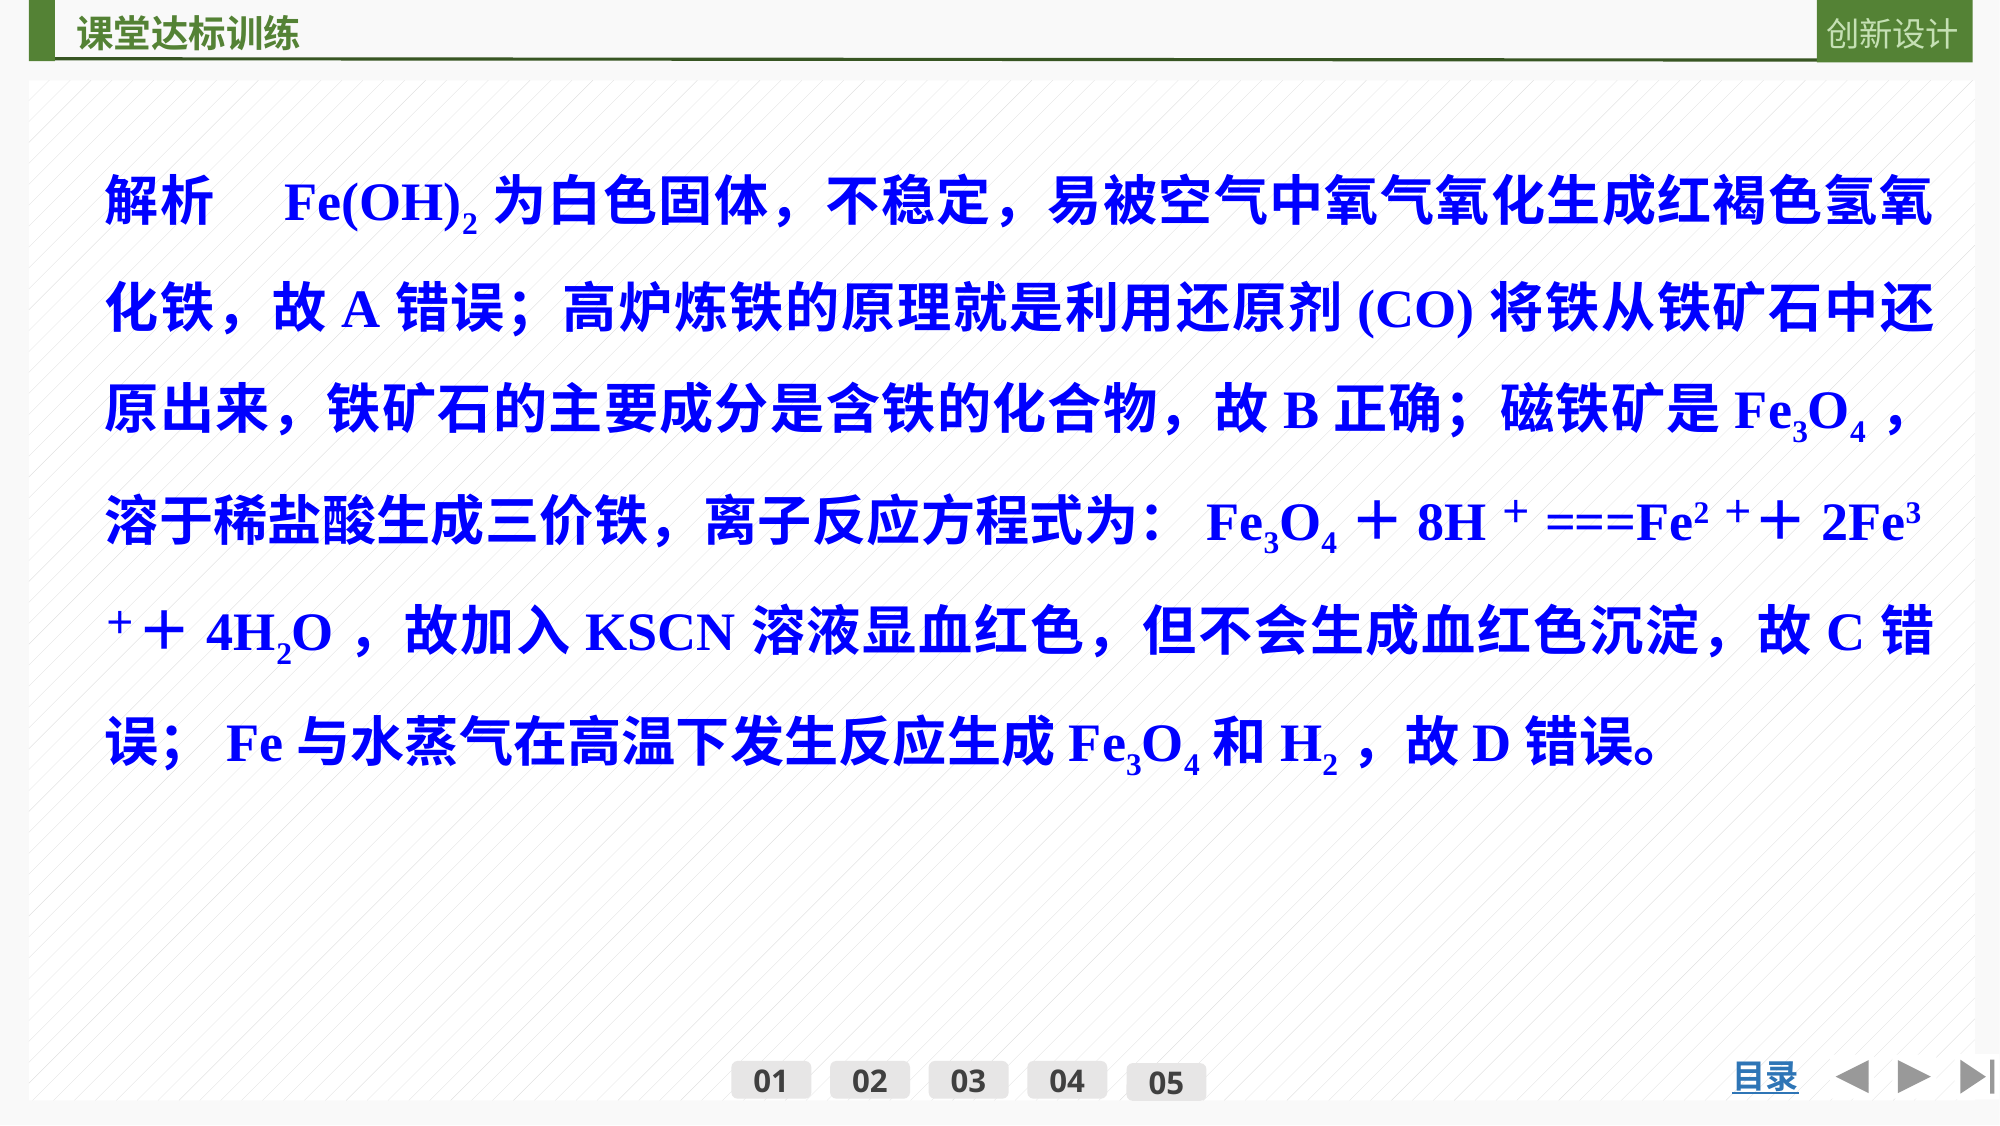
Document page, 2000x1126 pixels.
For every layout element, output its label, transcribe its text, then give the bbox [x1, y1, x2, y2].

text_box 解析 Fe(OH)2为白色固体，不稳定，易被空气中氧气氧化生成红褐色氢氧化铁，故A错误；高炉炼铁的原理就是利用还原剂(CO)将铁从铁矿石中还原出来，铁矿石的主要成分是含铁的化合物，故B正确；磁铁矿是Fe3O4，溶于稀盐酸生成三价铁，离子反应方程式为：Fe3O4＋8H＋===Fe2＋＋2Fe3＋＋4H2O，故加入KSCN溶液显血红色，但不会生成血红色沉淀，故C错误；Fe与水蒸气在高温下发生反应生成Fe3O4和H2，故D错误。 [84, 119, 1955, 792]
